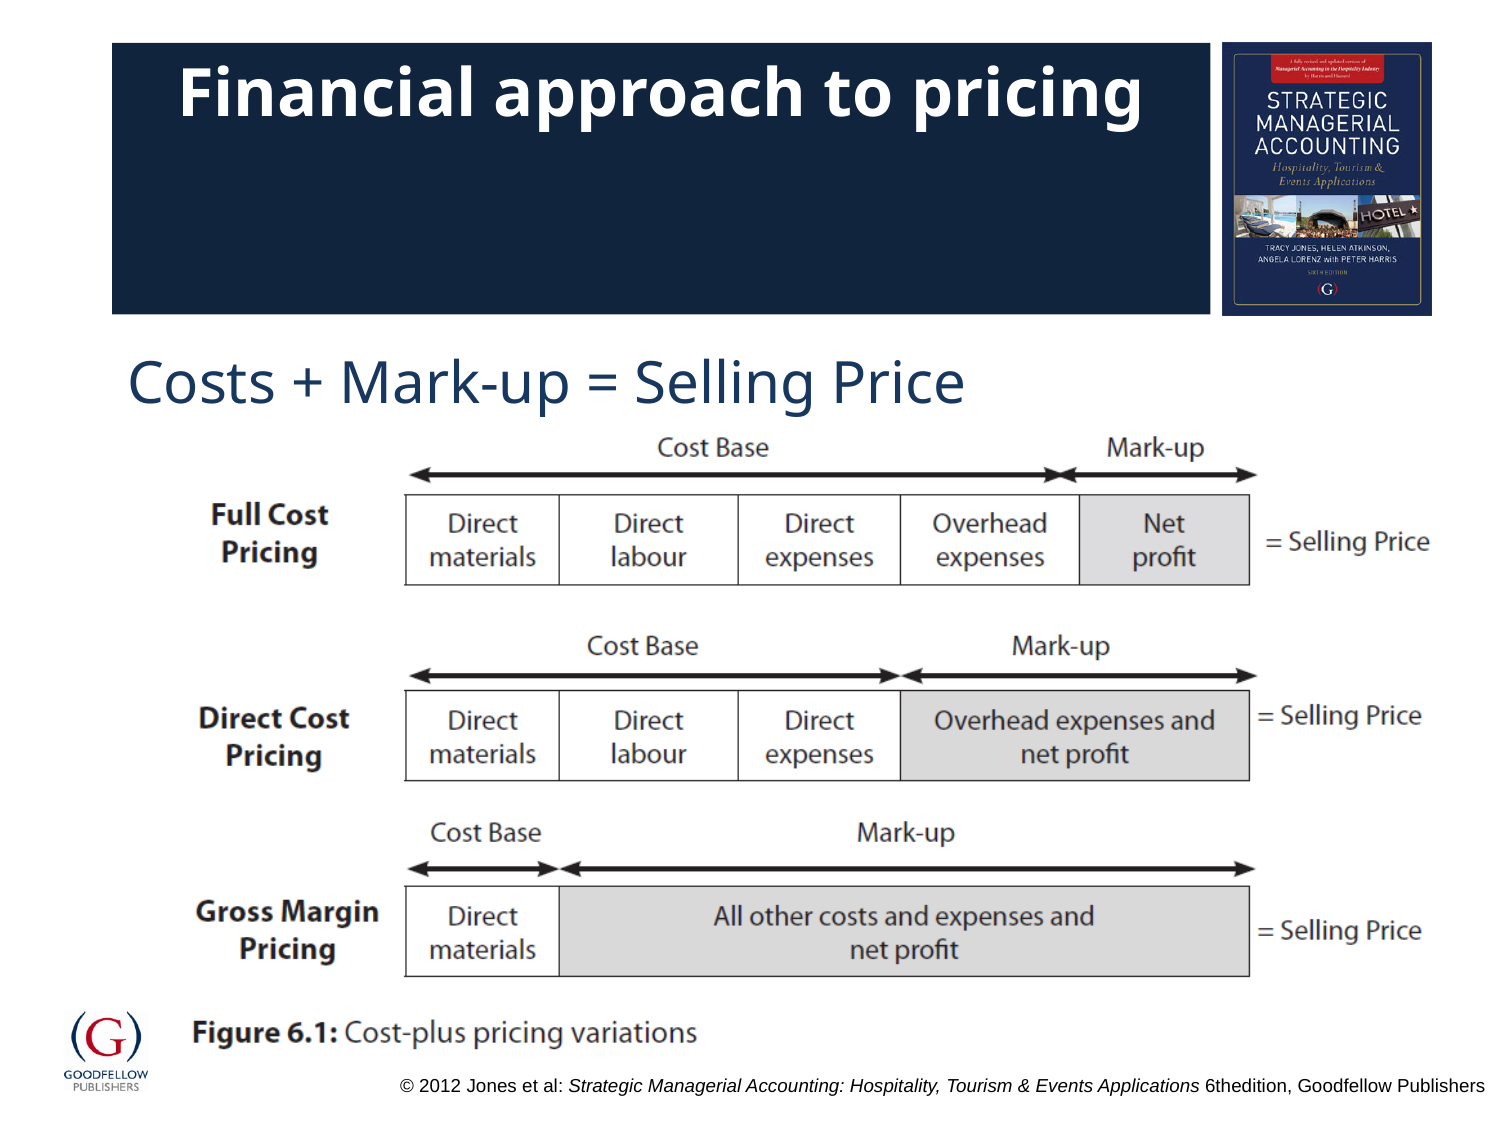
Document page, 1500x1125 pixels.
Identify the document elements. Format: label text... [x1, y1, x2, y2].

picture [182, 420, 1454, 1064]
picture [1222, 42, 1432, 316]
title Financial approach to pricing [112, 42, 1211, 315]
picture [64, 1011, 148, 1091]
subtitle Costs + Mark-up = Selling Price [112, 338, 1436, 433]
